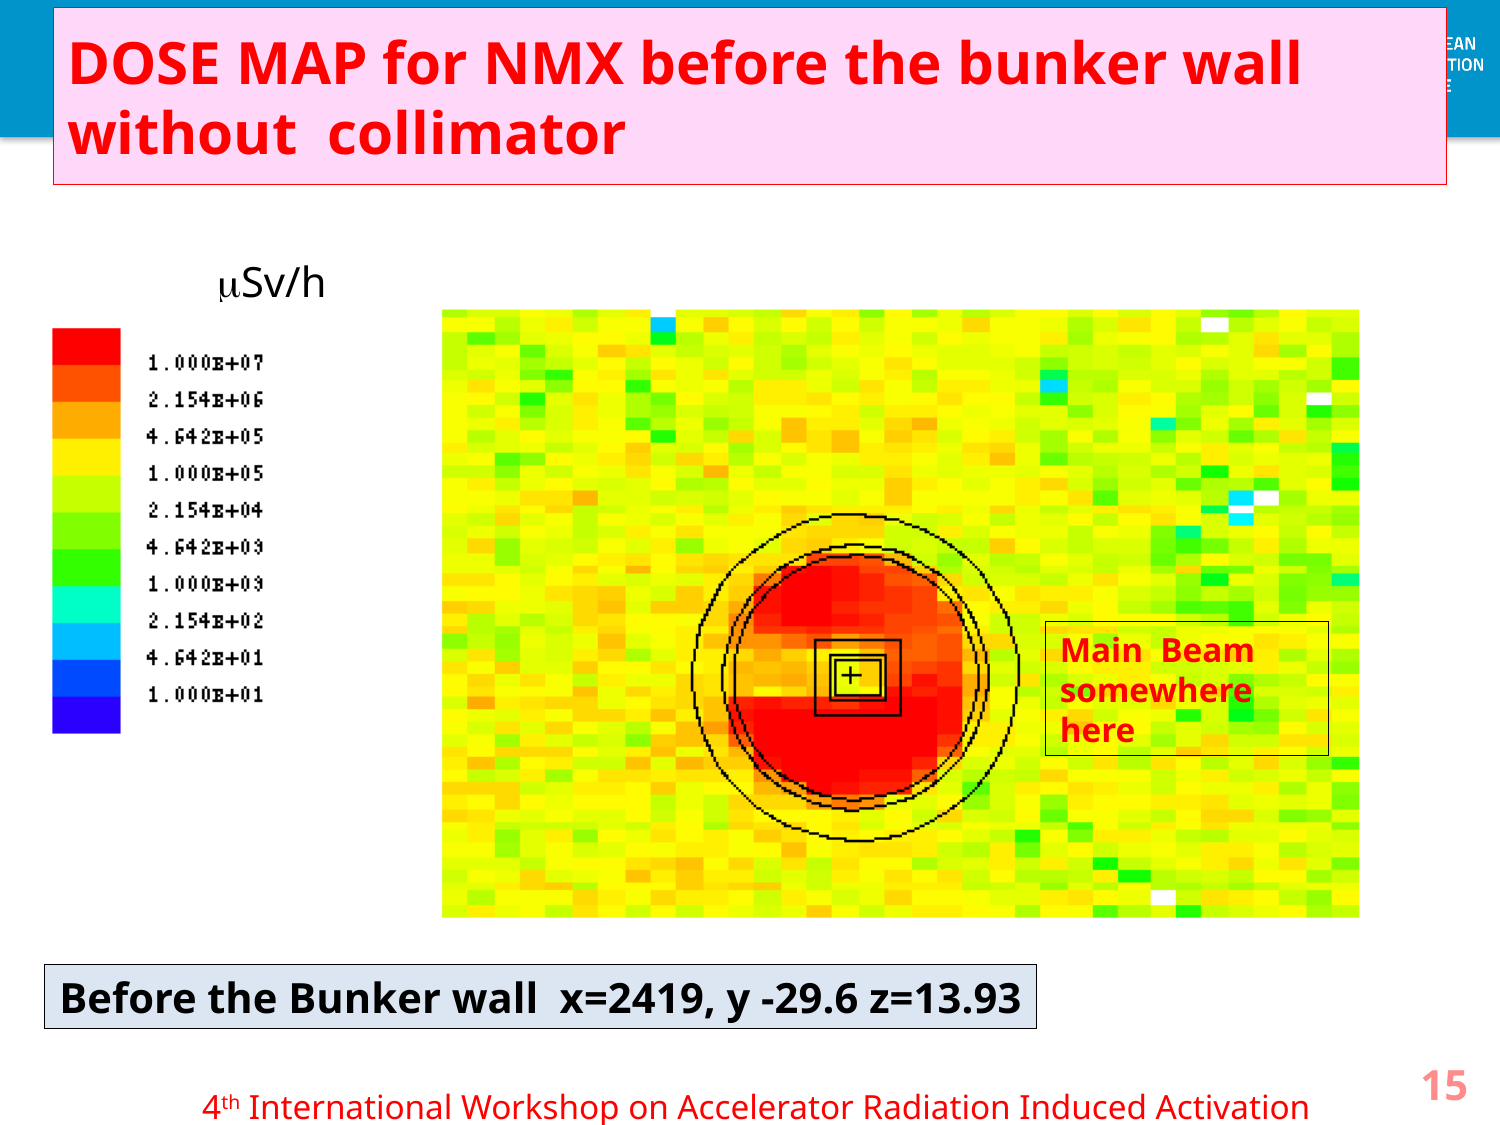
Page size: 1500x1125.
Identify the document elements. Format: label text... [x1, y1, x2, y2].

text_box DOSE MAP for NMX before the bunker wall without collimator [53, 7, 1447, 185]
picture [1455, 41, 1462, 48]
picture [1447, 59, 1456, 70]
picture [407, 266, 1377, 953]
text_box mSv/h [202, 248, 342, 314]
picture [0, 302, 337, 768]
slide_number 15 [1132, 1057, 1483, 1118]
text_box Before the Bunker wall x=2419, y -29.6 z=13.93 [44, 964, 1037, 1029]
picture [1466, 38, 1470, 49]
